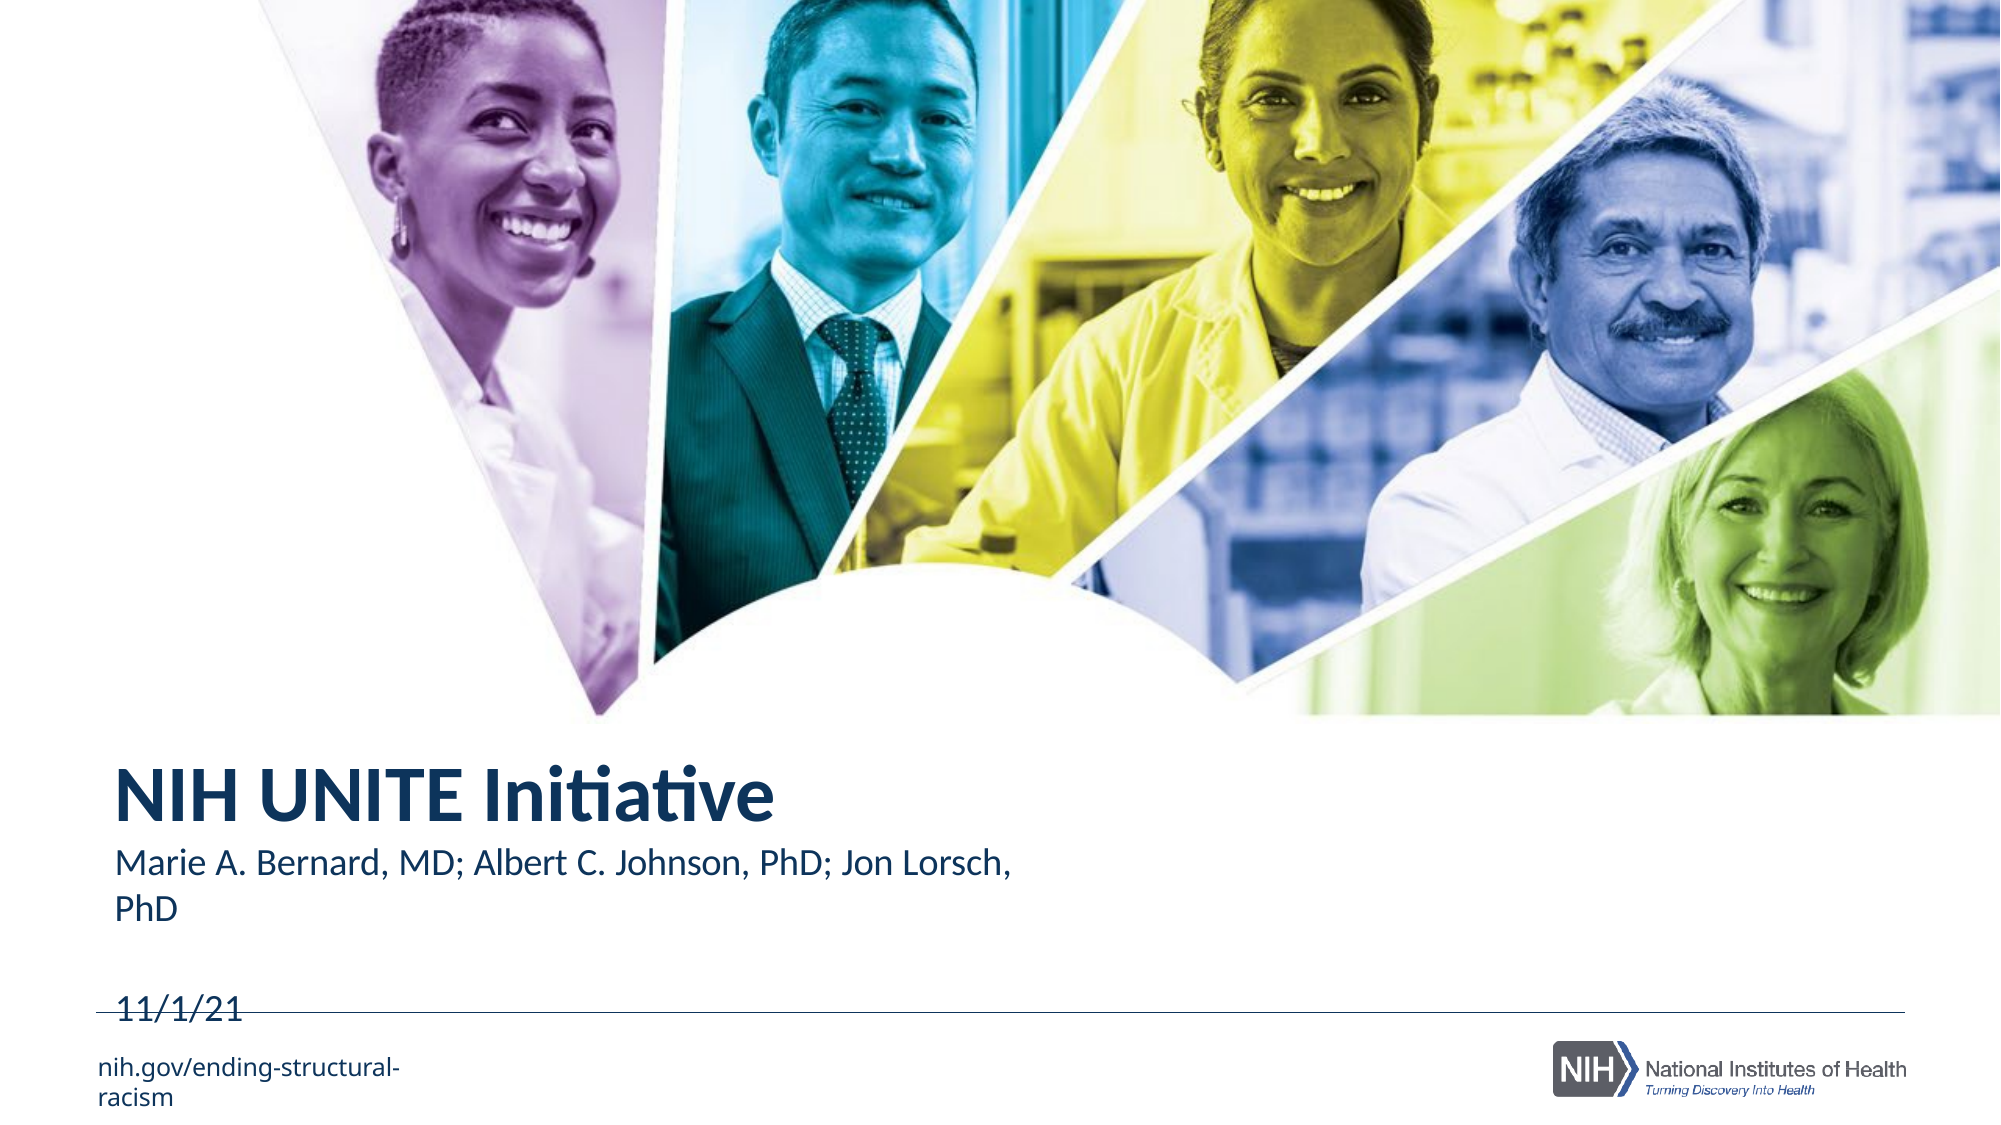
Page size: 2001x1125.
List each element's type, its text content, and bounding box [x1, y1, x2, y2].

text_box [1553, 1041, 1906, 1097]
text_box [46, 0, 2000, 724]
text_box nih.gov/ending-structural-racism [95, 1049, 427, 1112]
title NIH UNITE Initiative Marie A. Bernard, MD; Albert C. Johnson, PhD; Jon Lorsch, PhD 11/1/21 [112, 739, 1076, 1029]
